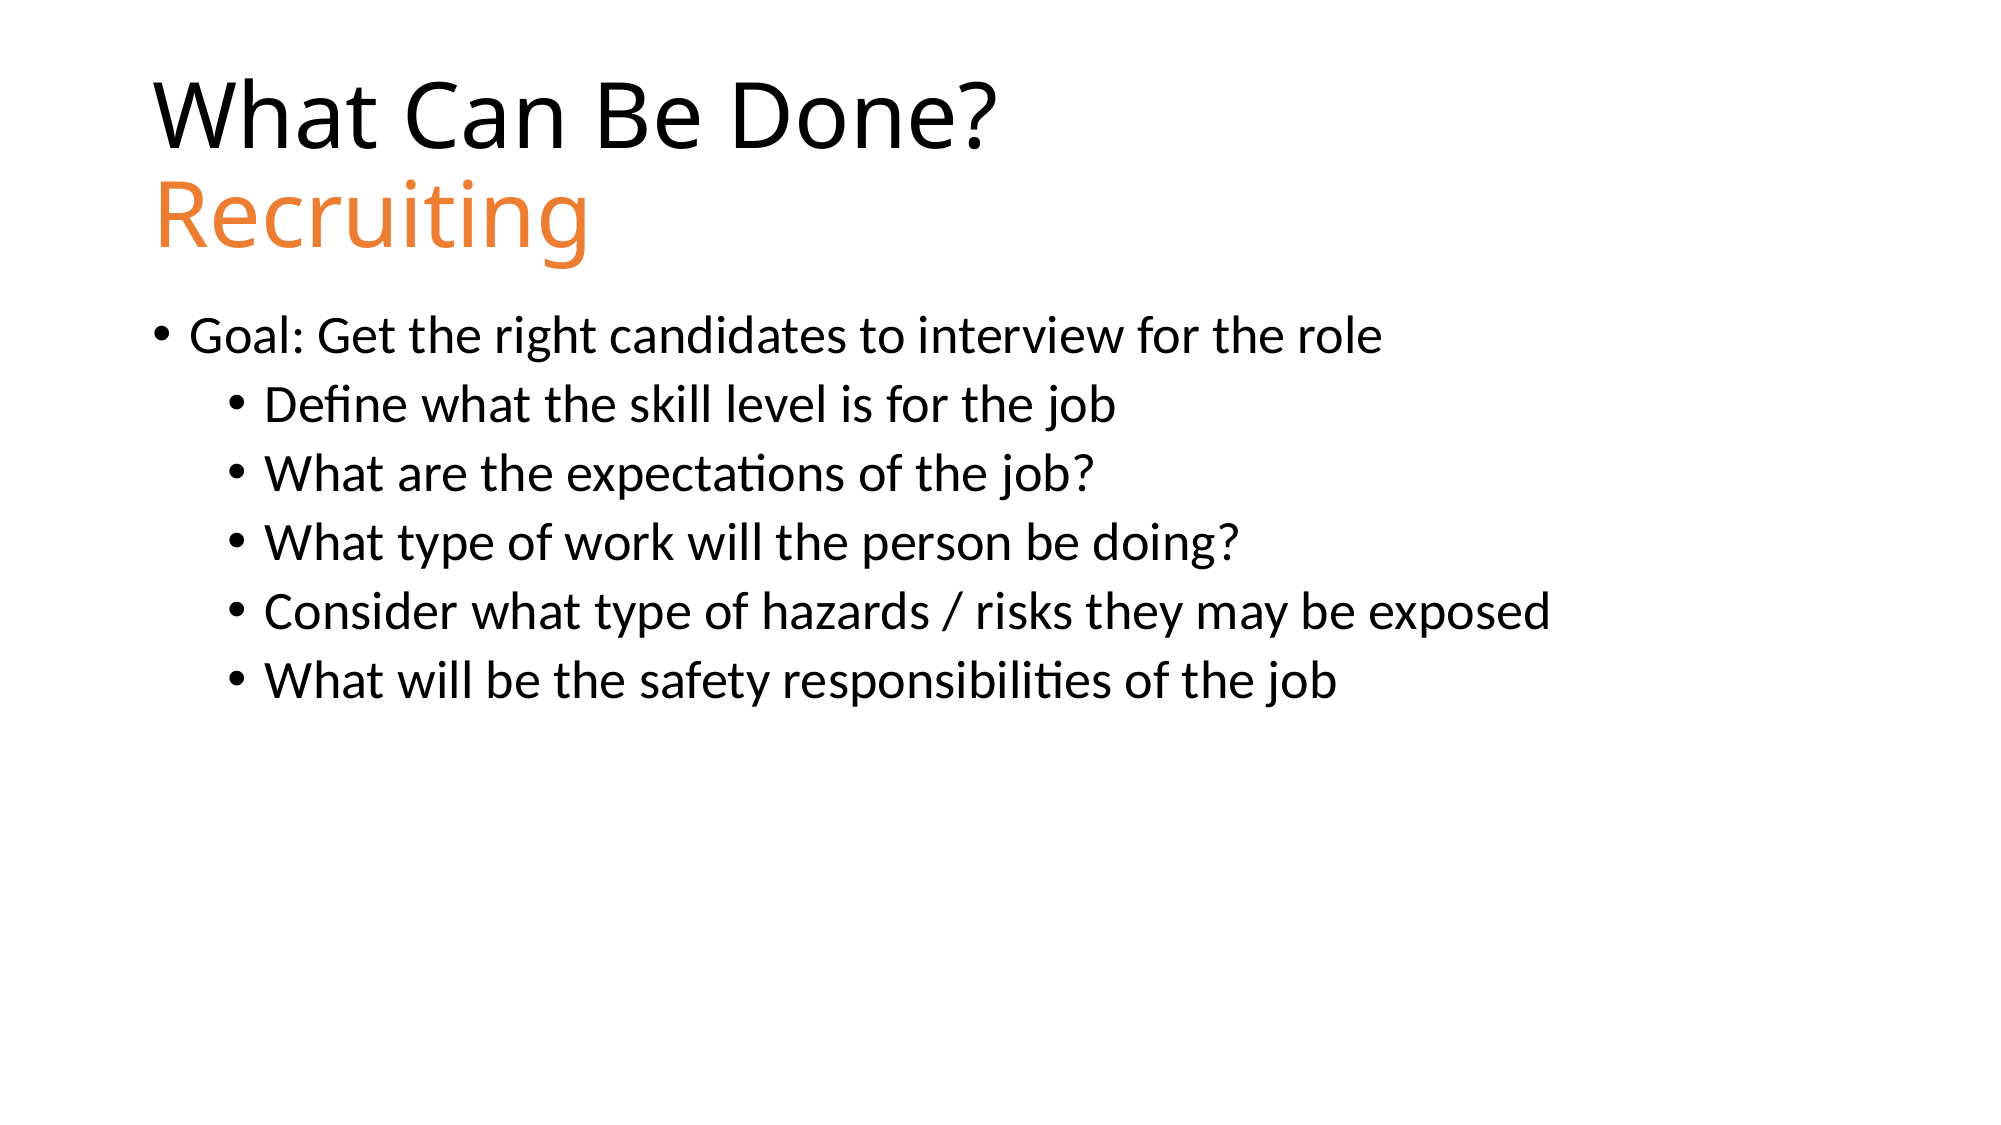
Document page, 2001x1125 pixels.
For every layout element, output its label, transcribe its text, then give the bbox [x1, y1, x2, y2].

title What Can Be Done? Recruiting [137, 59, 1863, 278]
list Goal: Get the right candidates to interview for the role Define what the skill level is for the job What are the expectations of the job? What type of work will the person be doing? Consider what type of hazards / risks they may be exposed What will be the safety responsibilities of the job [137, 299, 1863, 1014]
